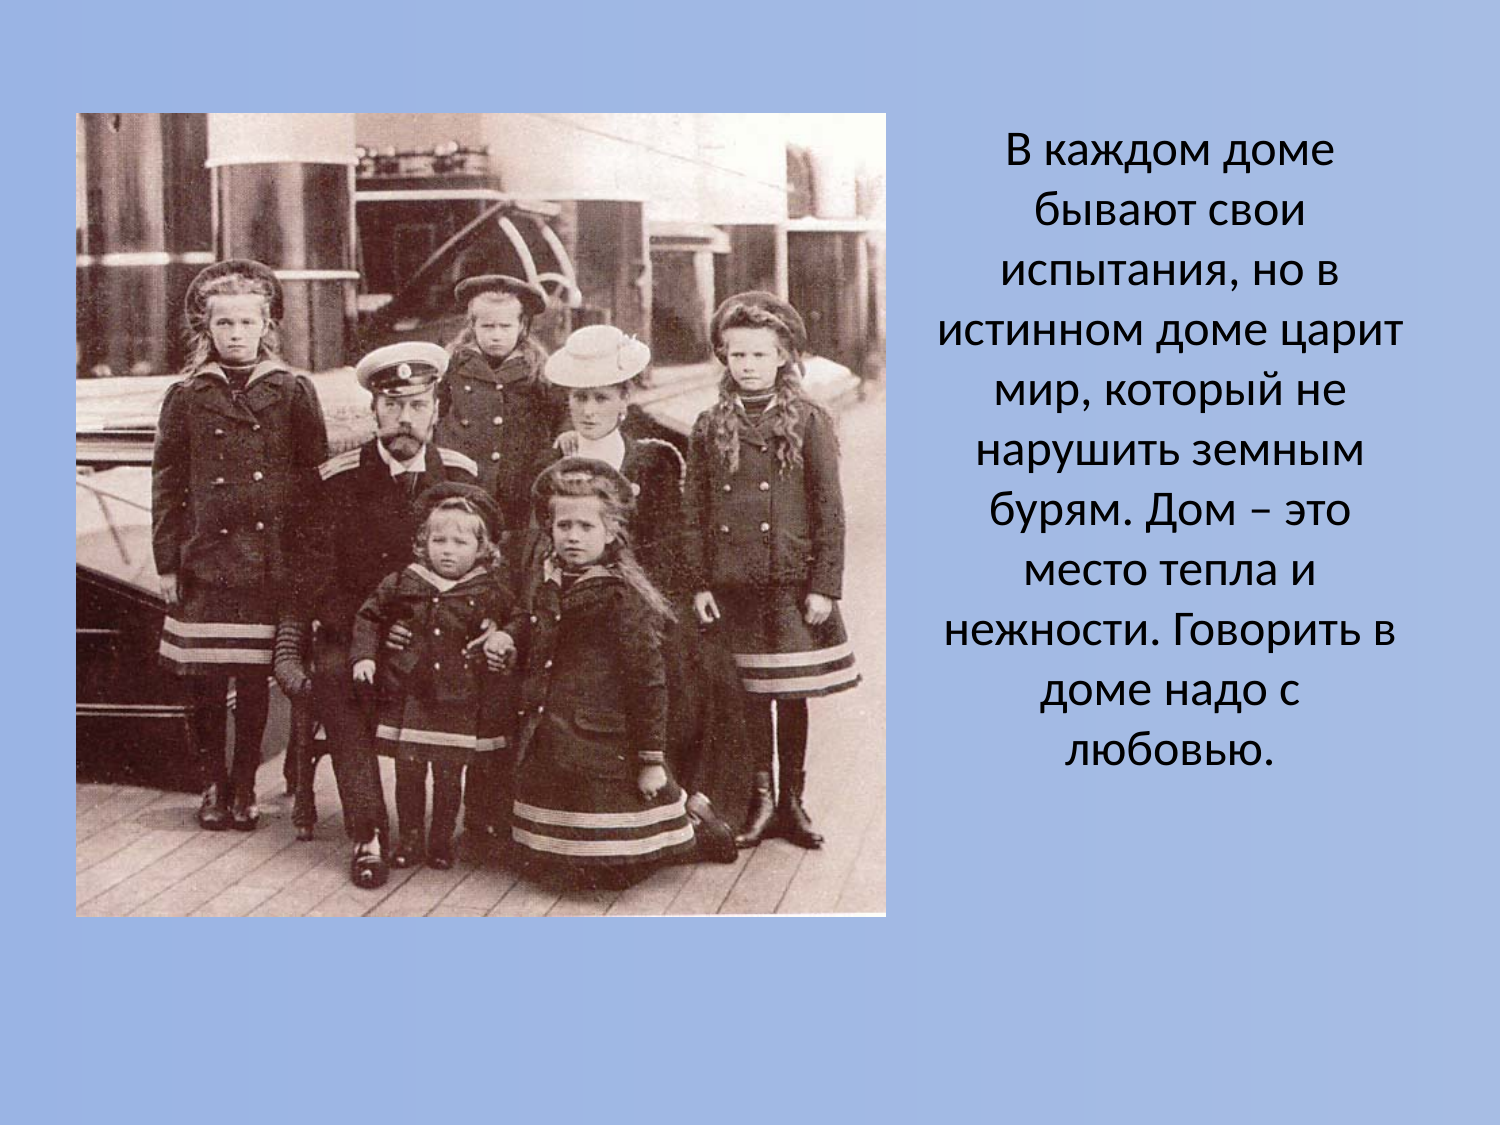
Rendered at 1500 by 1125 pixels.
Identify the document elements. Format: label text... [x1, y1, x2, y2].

title В каждом доме бывают свои испытания, но в истинном доме царит мир, который не нарушить земным бурям. Дом – это место тепла и нежности. Говорить в доме надо с любовью. [915, 45, 1425, 846]
picture [76, 113, 886, 917]
